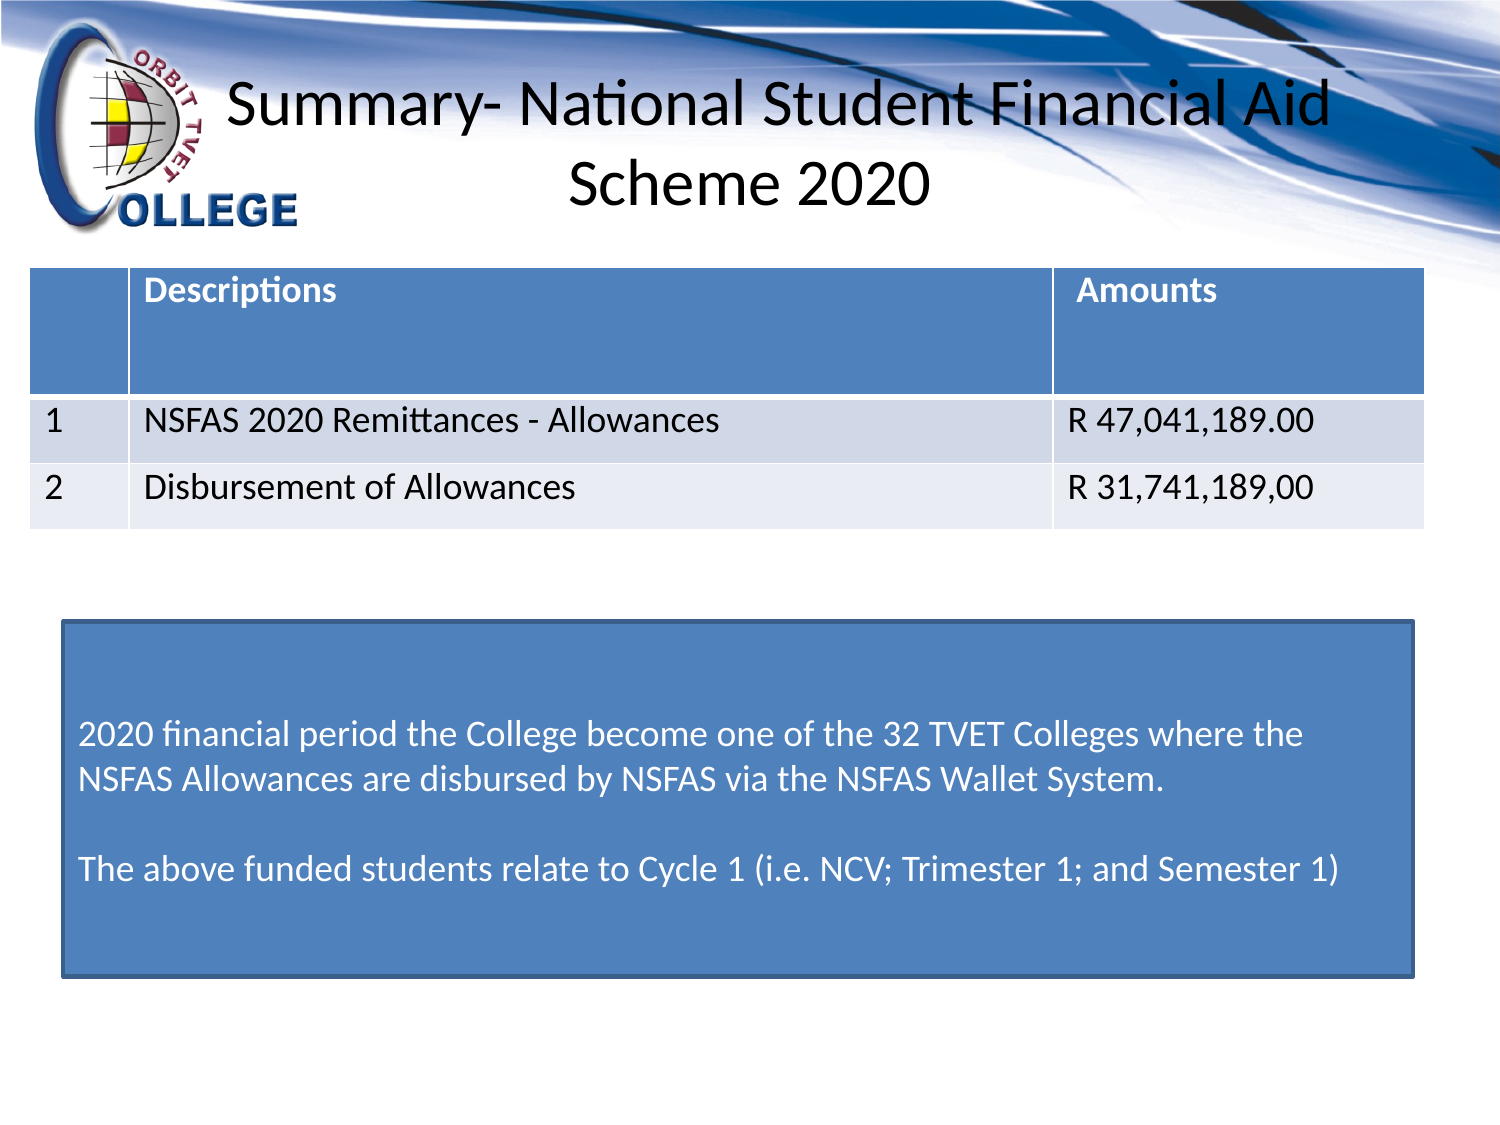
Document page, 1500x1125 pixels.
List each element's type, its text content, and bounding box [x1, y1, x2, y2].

table_cell 1 [30, 400, 128, 463]
table_cell R 47,041,189.00 [1054, 400, 1424, 463]
table_cell NSFAS 2020 Remittances - Allowances [130, 400, 1052, 463]
title Summary- National Student Financial Aid Scheme 2020 [75, 45, 1425, 233]
text_box 2020 financial period the College become one of the 32 TVET Colleges where the NSFAS Allowances are disbursed by NSFAS via the NSFAS Wallet System. The above funded students relate to Cycle 1 (i.e. NCV; Trimester 1; and Semester 1) [61, 619, 1415, 979]
table_header Descriptions [130, 268, 1052, 394]
table_header [30, 268, 128, 394]
table_cell Disbursement of Allowances [130, 464, 1052, 529]
table_cell 2 [30, 464, 128, 529]
picture [0, 0, 1500, 1125]
table_header Amounts [1054, 268, 1424, 394]
table_cell R 31,741,189,00 [1054, 464, 1424, 529]
